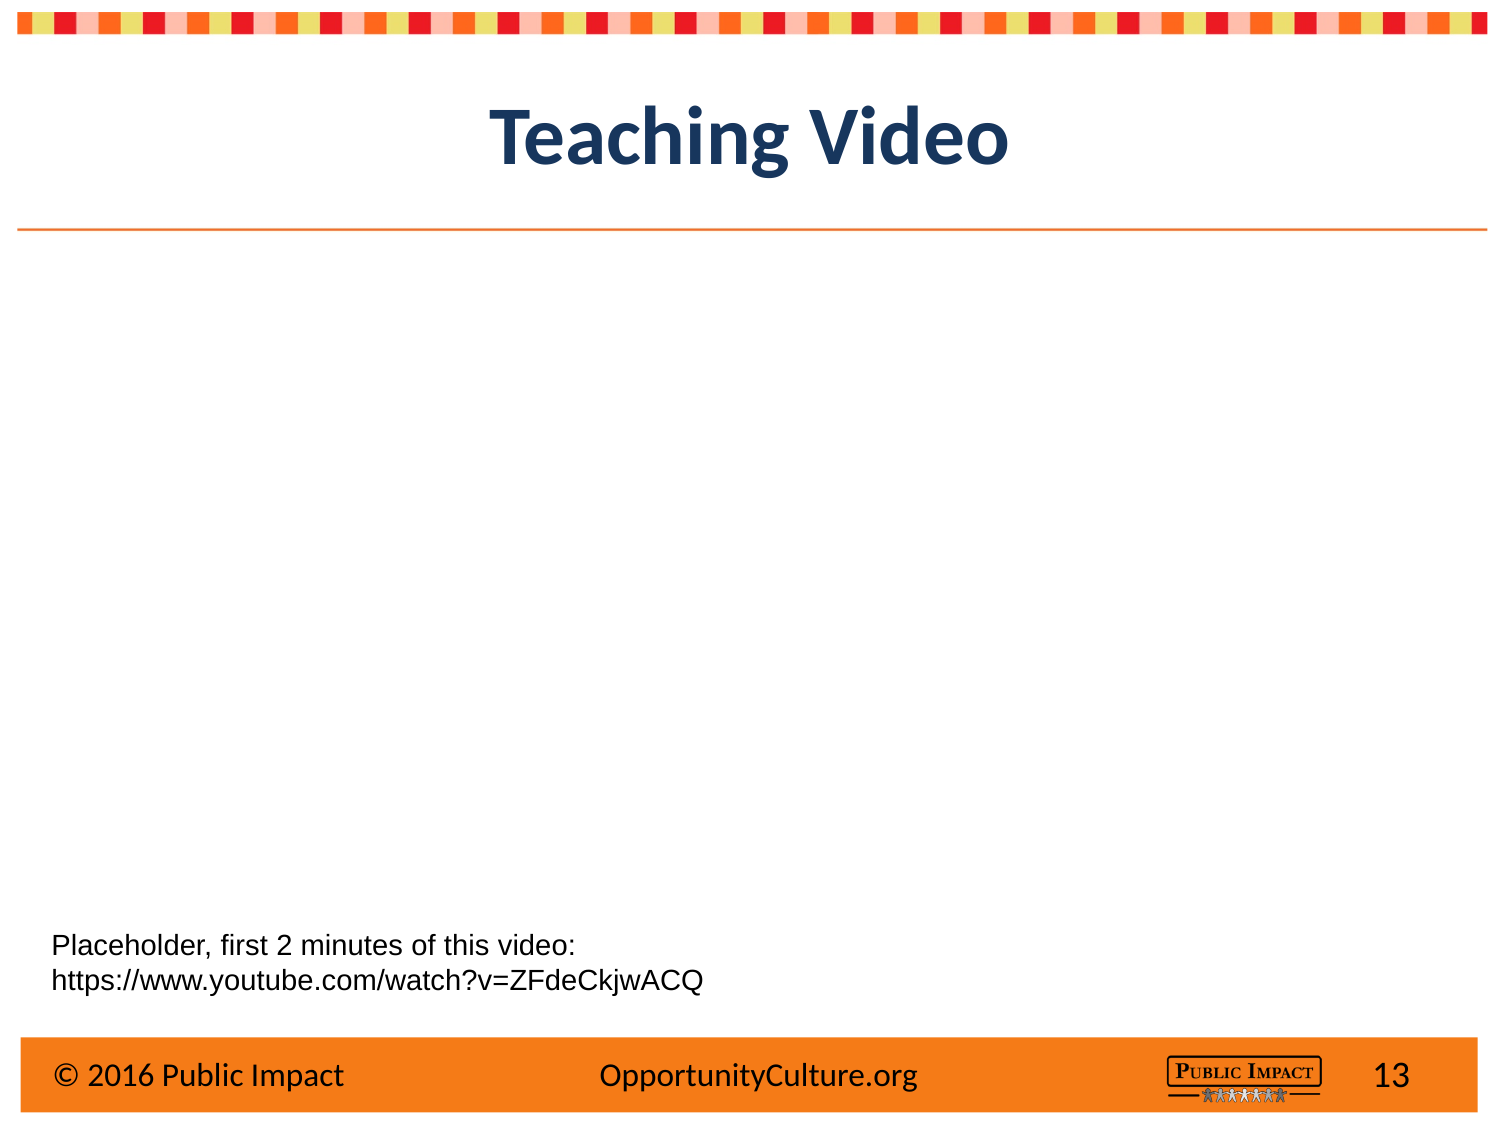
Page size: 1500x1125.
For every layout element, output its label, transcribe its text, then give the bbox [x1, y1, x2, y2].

picture [17, 12, 1488, 37]
picture [17, 225, 1488, 238]
title Teaching Video [0, 37, 1500, 225]
text_box © 2016 Public Impact OpportunityCulture.org [37, 1045, 1075, 1101]
text_box Placeholder, first 2 minutes of this video: https://www.youtube.com/watch?v=ZFdeCkjwACQ [36, 919, 720, 1004]
slide_number 13 [1325, 1042, 1425, 1103]
picture [1162, 1053, 1325, 1105]
